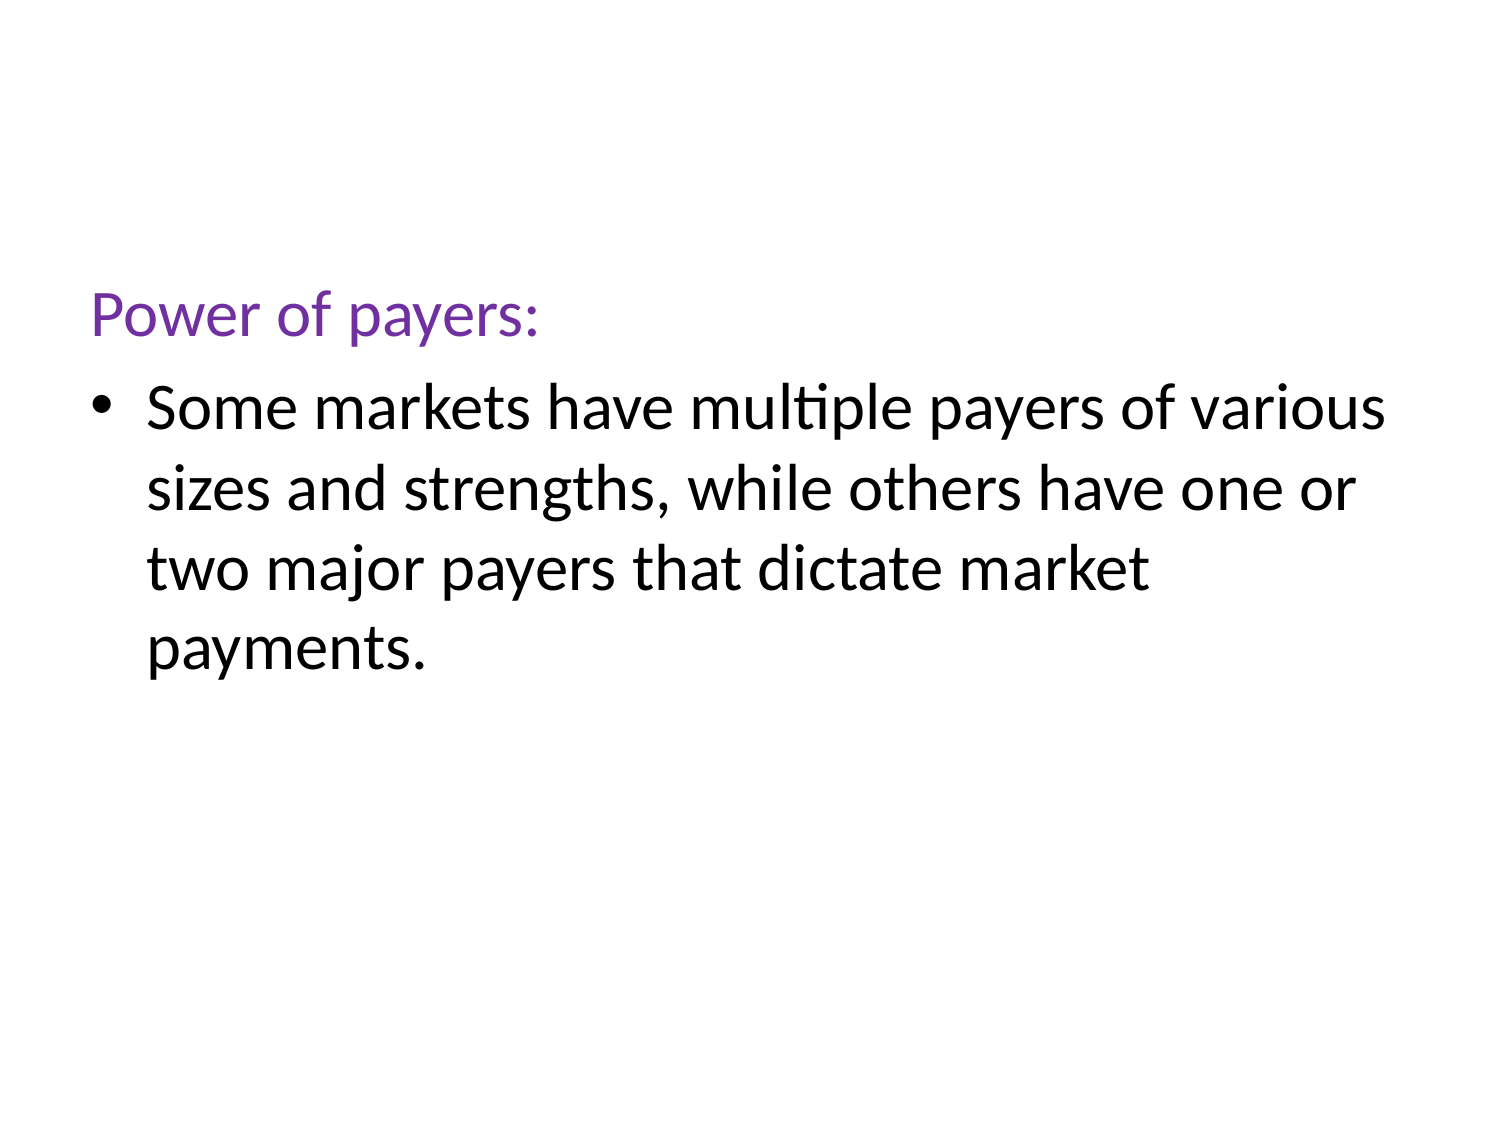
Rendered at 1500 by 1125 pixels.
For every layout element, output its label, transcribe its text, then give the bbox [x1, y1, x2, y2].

list Power of payers: Some markets have multiple payers of various sizes and strengths, while others have one or two major payers that dictate market payments. [75, 262, 1425, 1005]
